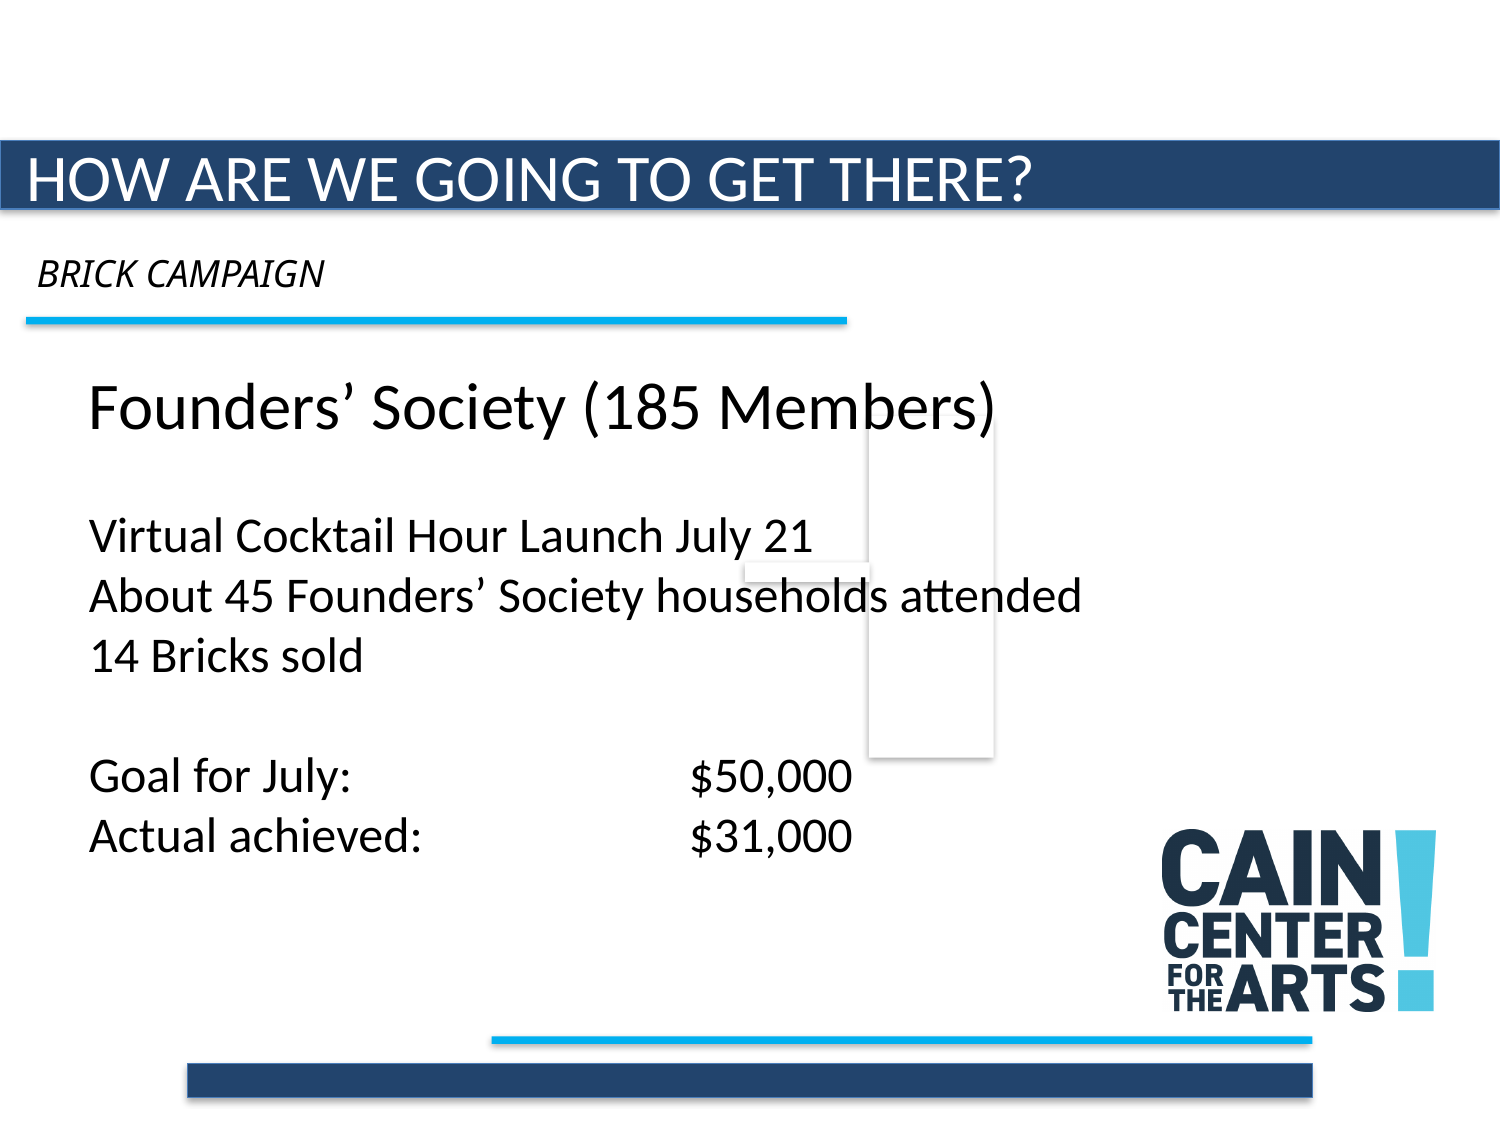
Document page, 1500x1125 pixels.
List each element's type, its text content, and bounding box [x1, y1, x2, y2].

text_box Founders’ Society (185 Members) Virtual Cocktail Hour Launch July 21 About 45 Founders’ Society households attended 14 Bricks sold Goal for July: $50,000 Actual achieved: $31,000 [73, 355, 1436, 990]
text_box HOW ARE WE GOING TO GET THERE? [0, 140, 1500, 210]
picture [1162, 829, 1436, 1013]
text_box [187, 1063, 1313, 1098]
text_box BRICK CAMPAIGN [25, 215, 1093, 284]
text_box [25, 316, 848, 325]
text_box [491, 1036, 1313, 1045]
